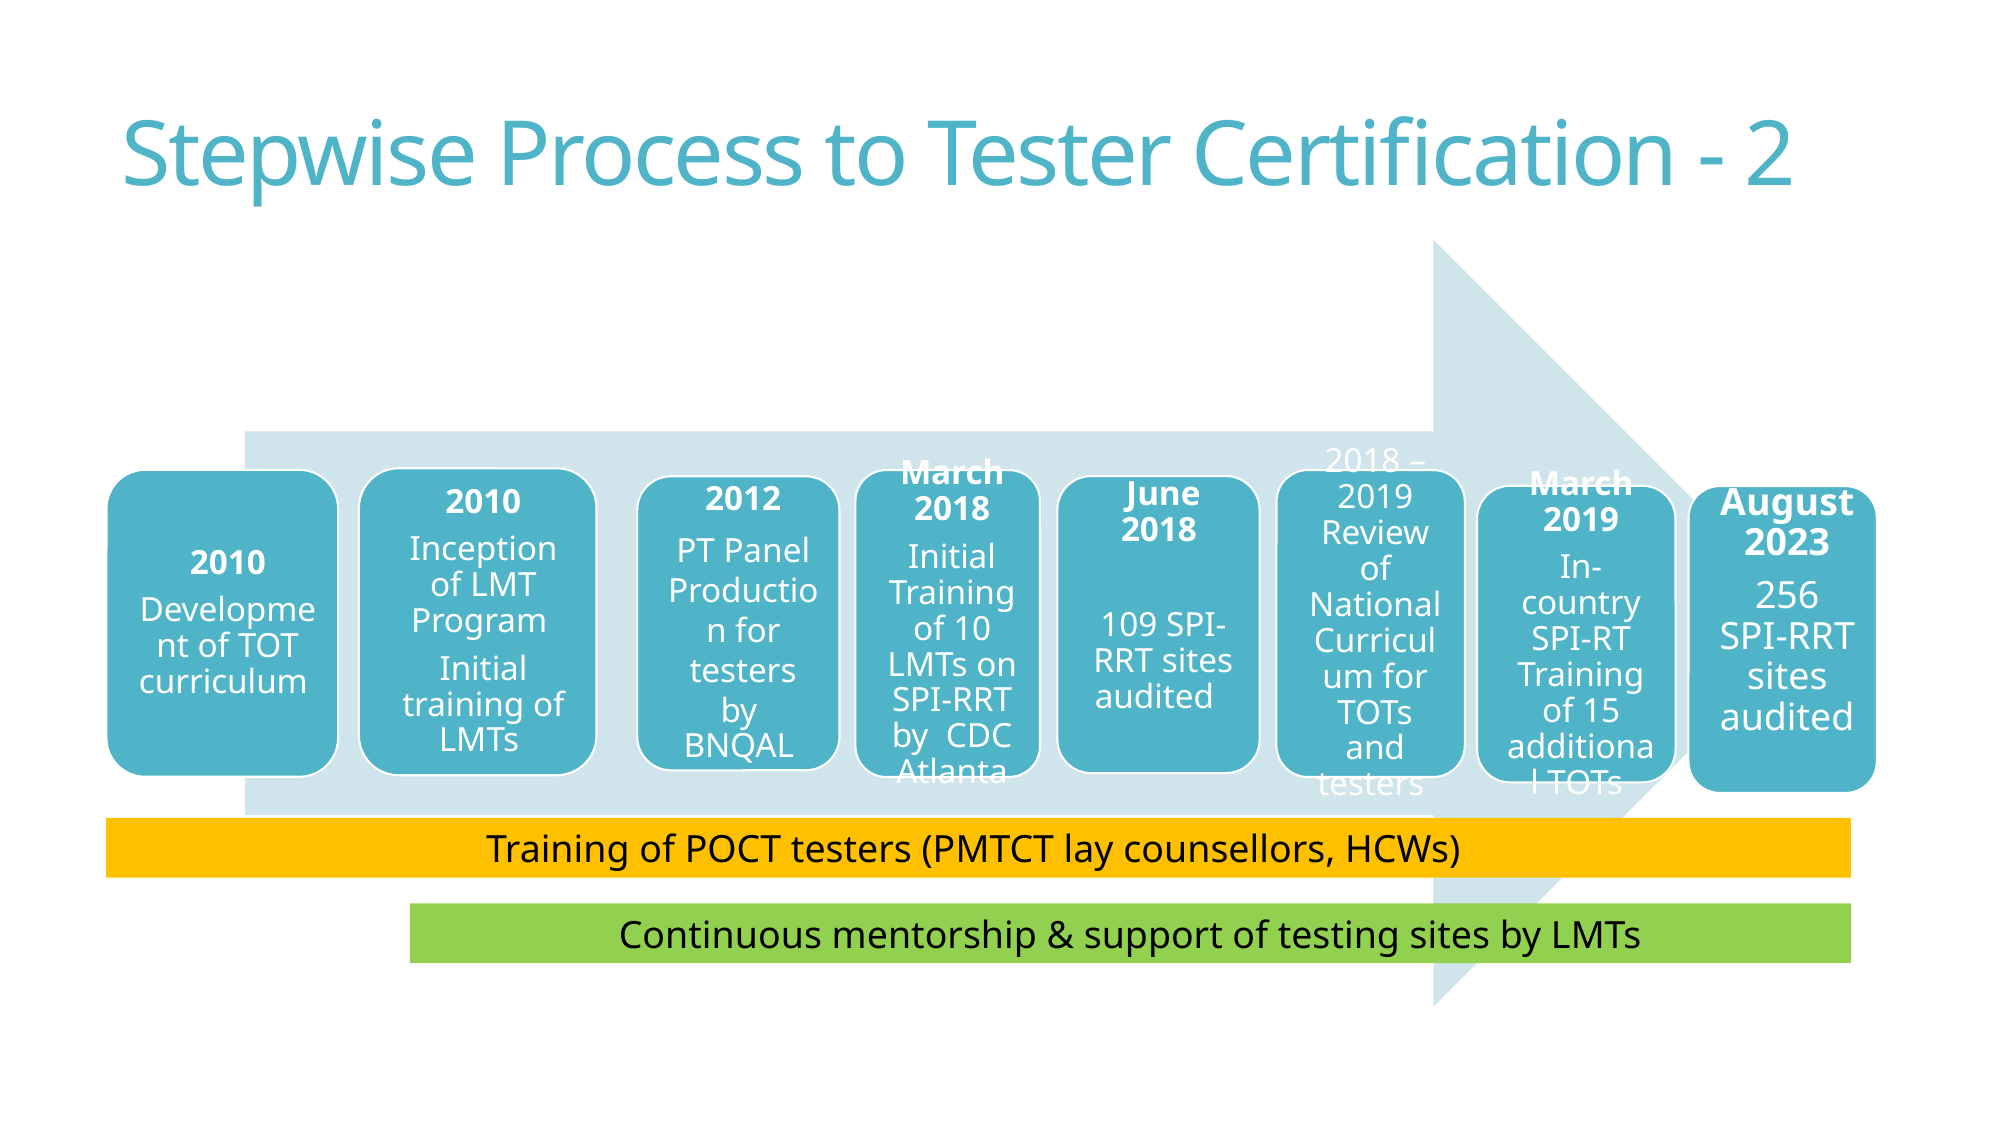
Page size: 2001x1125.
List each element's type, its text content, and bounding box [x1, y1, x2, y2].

title Stepwise Process to Tester Certification - 2 [106, 75, 1874, 239]
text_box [105, 239, 1956, 1008]
